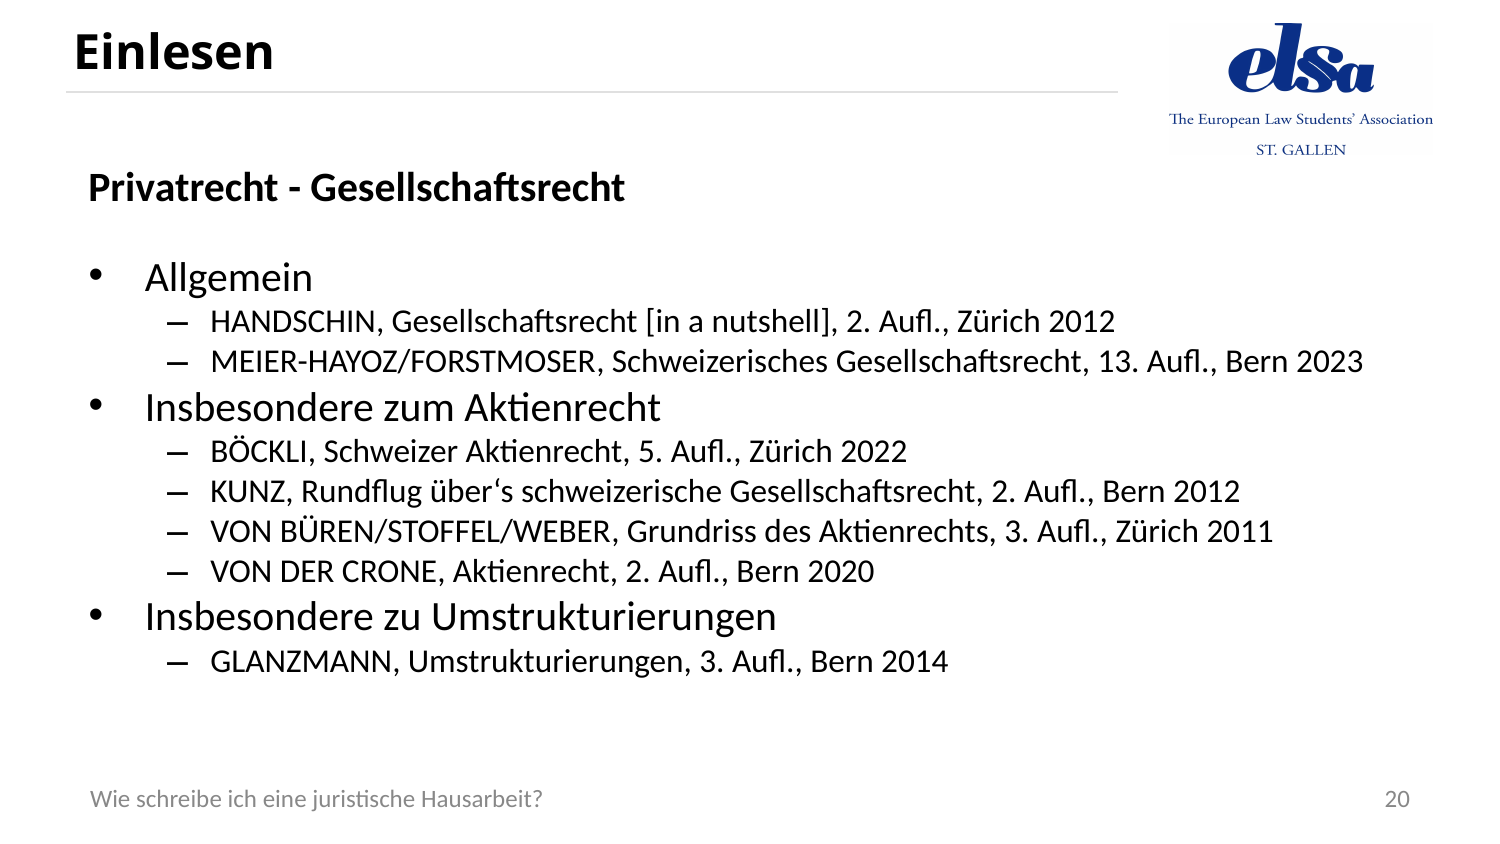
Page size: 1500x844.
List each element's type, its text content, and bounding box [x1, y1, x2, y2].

slide_number 20 [1074, 774, 1425, 820]
text_box Allgemein Handschin, Gesellschaftsrecht [in a nutshell], 2. Aufl., Zürich 2012 Meier-Hayoz/Forstmoser, Schweizerisches Gesellschaftsrecht, 13. Aufl., Bern 2023 Insbesondere zum Aktienrecht Böckli, Schweizer Aktienrecht, 5. Aufl., Zürich 2022 Kunz, Rundflug über‘s schweizerische Gesellschaftsrecht, 2. Aufl., Bern 2012 von Büren/Stoffel/Weber, Grundriss des Aktienrechts, 3. Aufl., Zürich 2011 von der Crone, Aktienrecht, 2. Aufl., Bern 2020 Insbesondere zu Umstrukturierungen Glanzmann, Umstrukturierungen, 3. Aufl., Bern 2014 [73, 242, 1471, 767]
text_box Privatrecht - Gesellschaftsrecht [73, 152, 1425, 218]
title Einlesen [73, 21, 1074, 80]
picture [1169, 23, 1433, 155]
